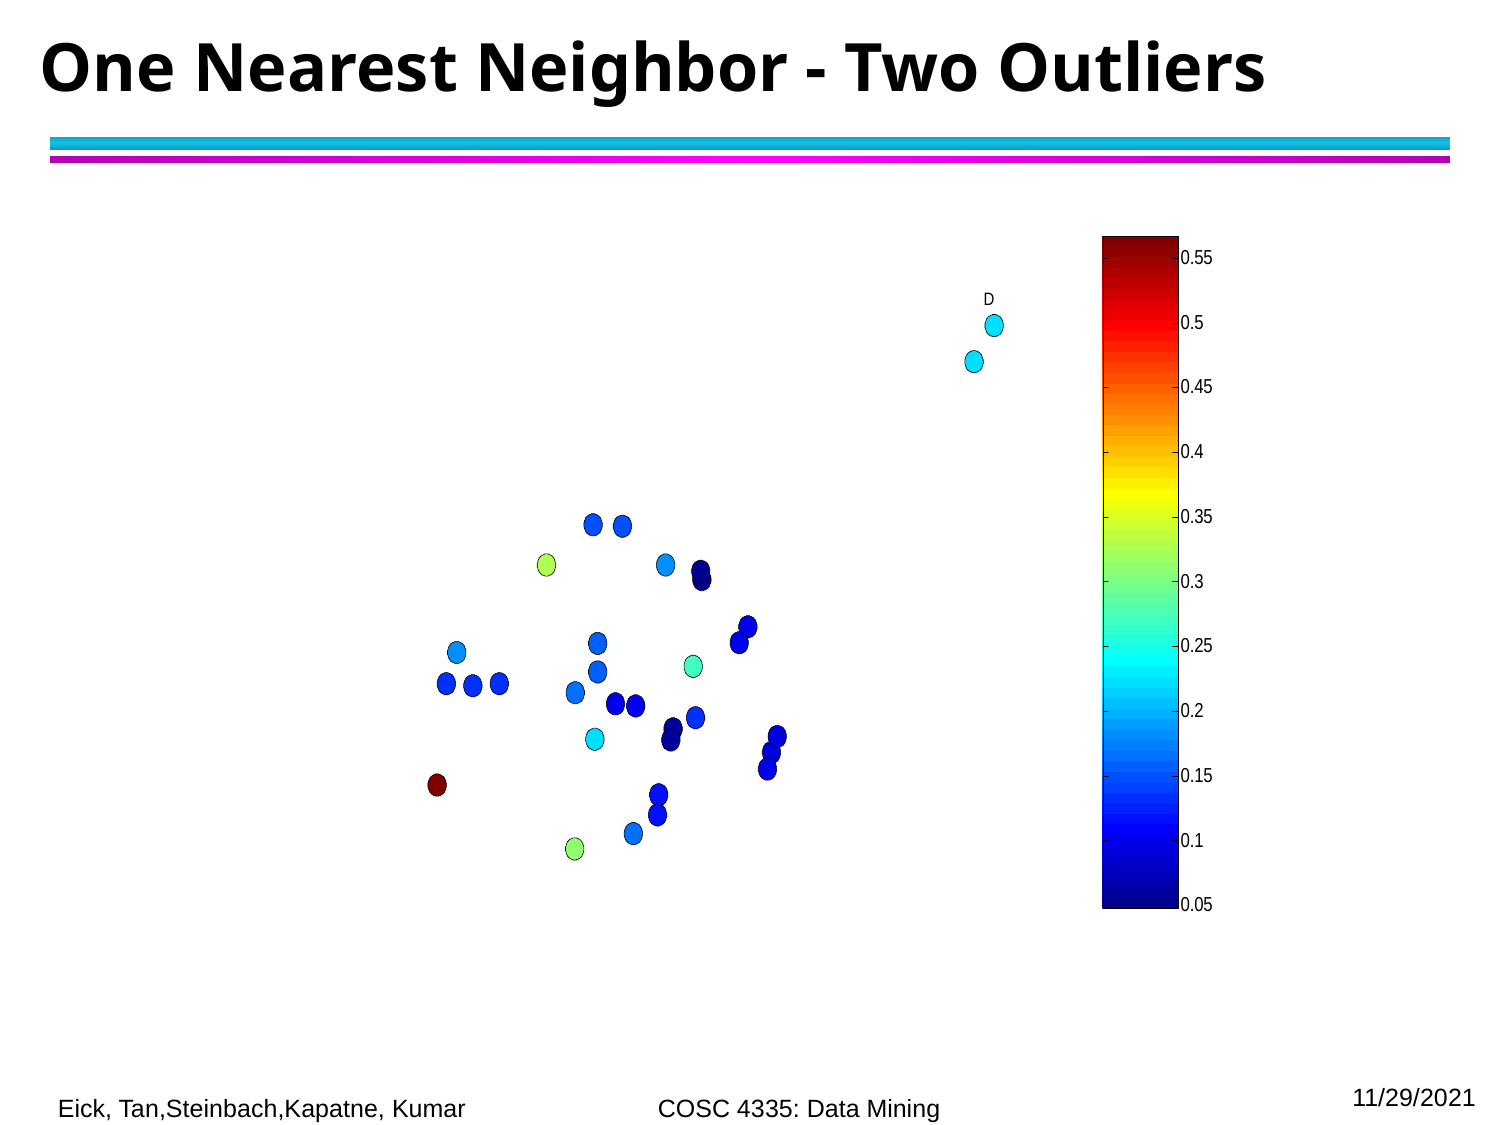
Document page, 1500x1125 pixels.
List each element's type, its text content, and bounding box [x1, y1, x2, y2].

picture [149, 174, 1319, 1000]
title One Nearest Neighbor - Two Outliers [24, 24, 1450, 113]
